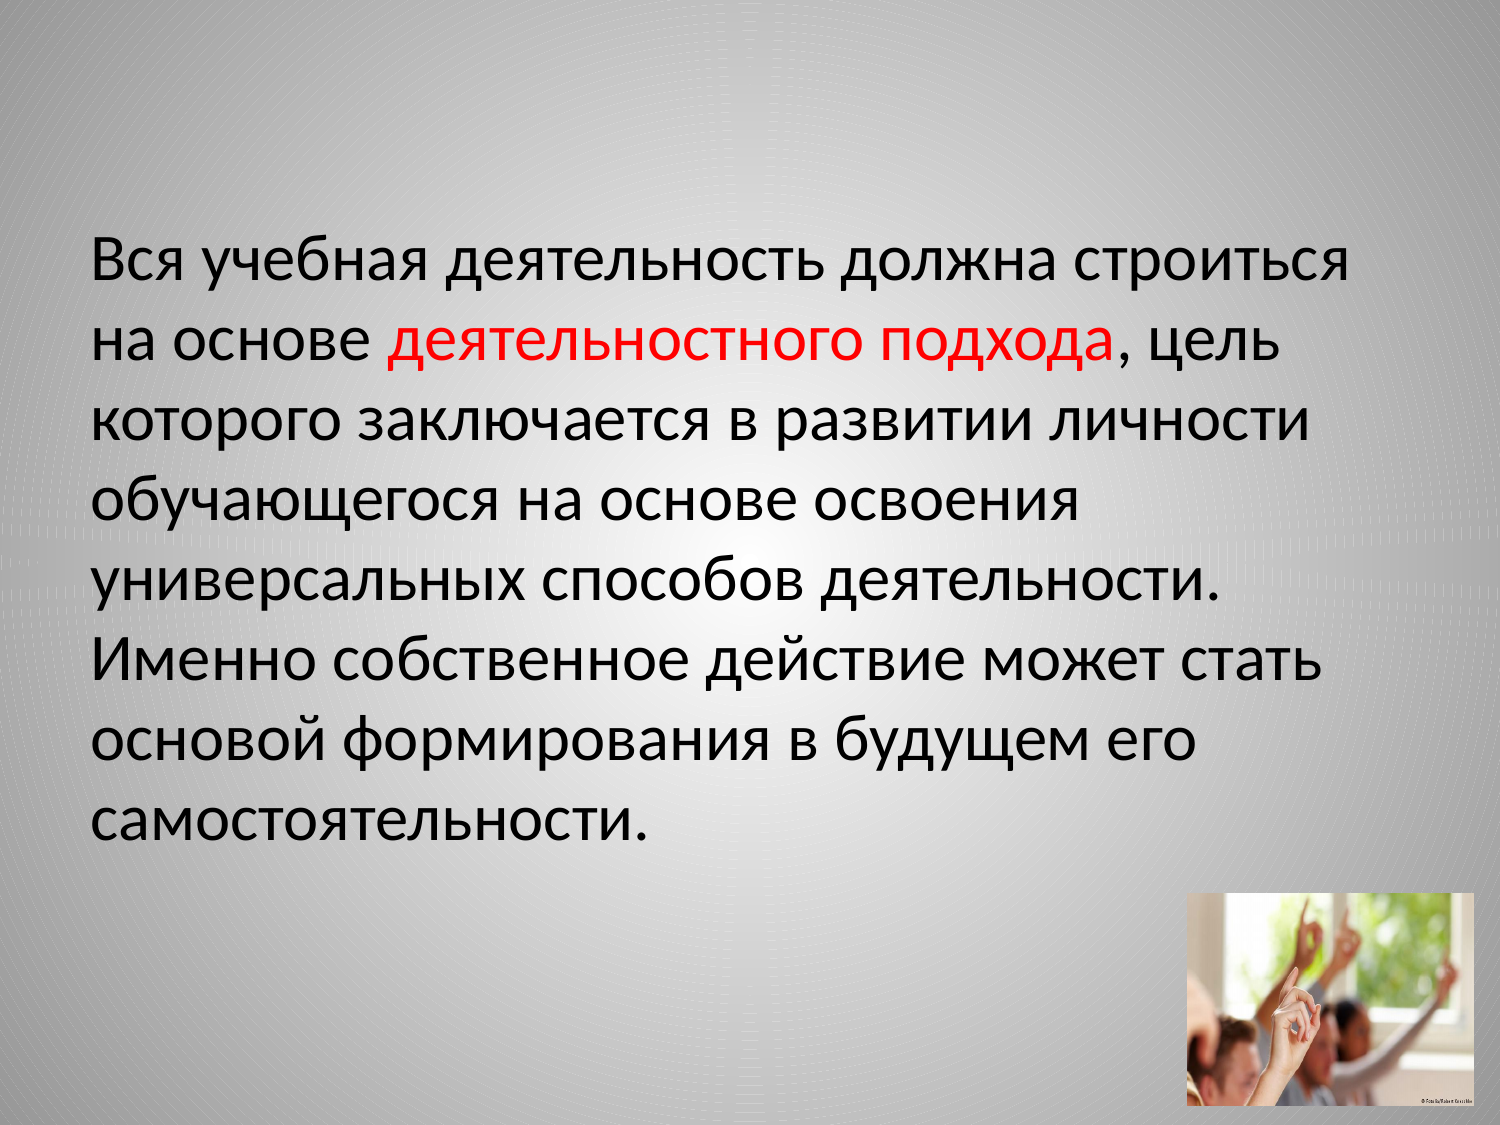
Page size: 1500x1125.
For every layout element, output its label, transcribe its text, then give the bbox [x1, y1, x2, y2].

title Вся учебная деятельность должна строиться на основе деятельностного подхода, цель которого заключается в развитии личности обучающегося на основе освоения универсальных способов деятельности. Именно собственное действие может стать основой формирования в будущем его самостоятельности. [75, 45, 1425, 1024]
picture [1186, 892, 1474, 1107]
